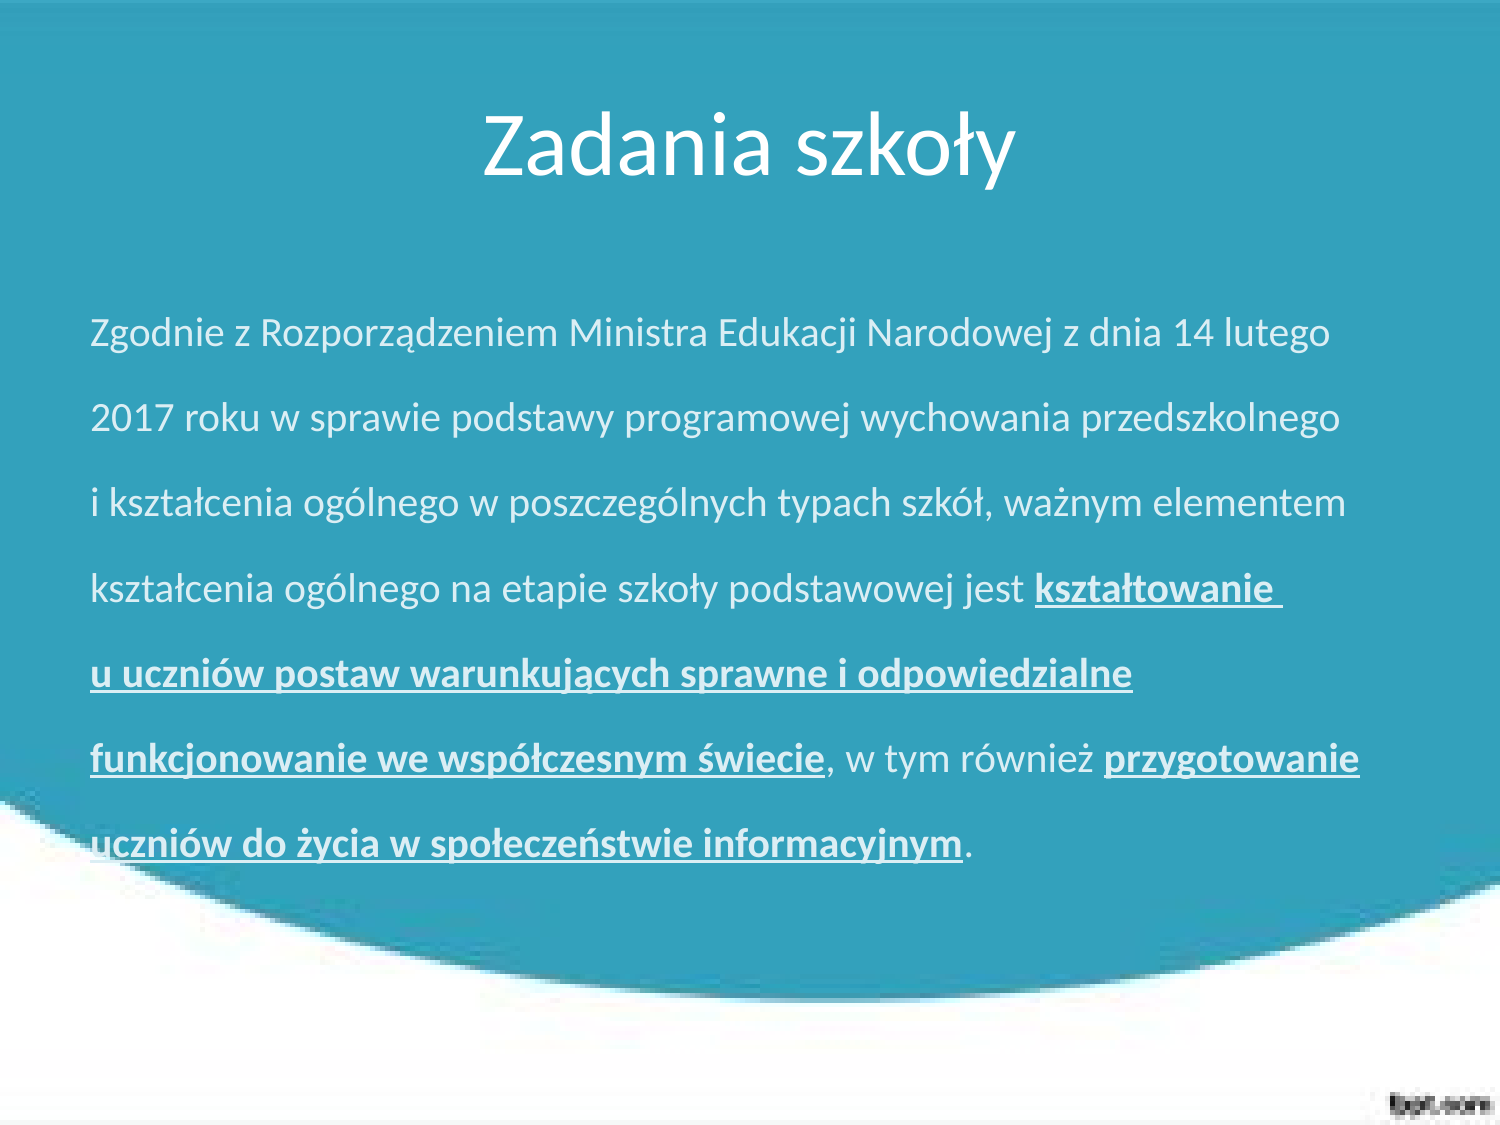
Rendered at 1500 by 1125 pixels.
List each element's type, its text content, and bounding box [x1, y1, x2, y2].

picture [0, 0, 1500, 1125]
title Zadania szkoły [75, 45, 1425, 233]
list Zgodnie z Rozporządzeniem Ministra Edukacji Narodowej z dnia 14 lutego 2017 roku w sprawie podstawy programowej wychowania przedszkolnego i kształcenia ogólnego w poszczególnych typach szkół, ważnym elementem kształcenia ogólnego na etapie szkoły podstawowej jest kształtowanie u uczniów postaw warunkujących sprawne i odpowiedzialne funkcjonowanie we współczesnym świecie, w tym również przygotowanie uczniów do życia w społeczeństwie informacyjnym. [75, 262, 1425, 961]
